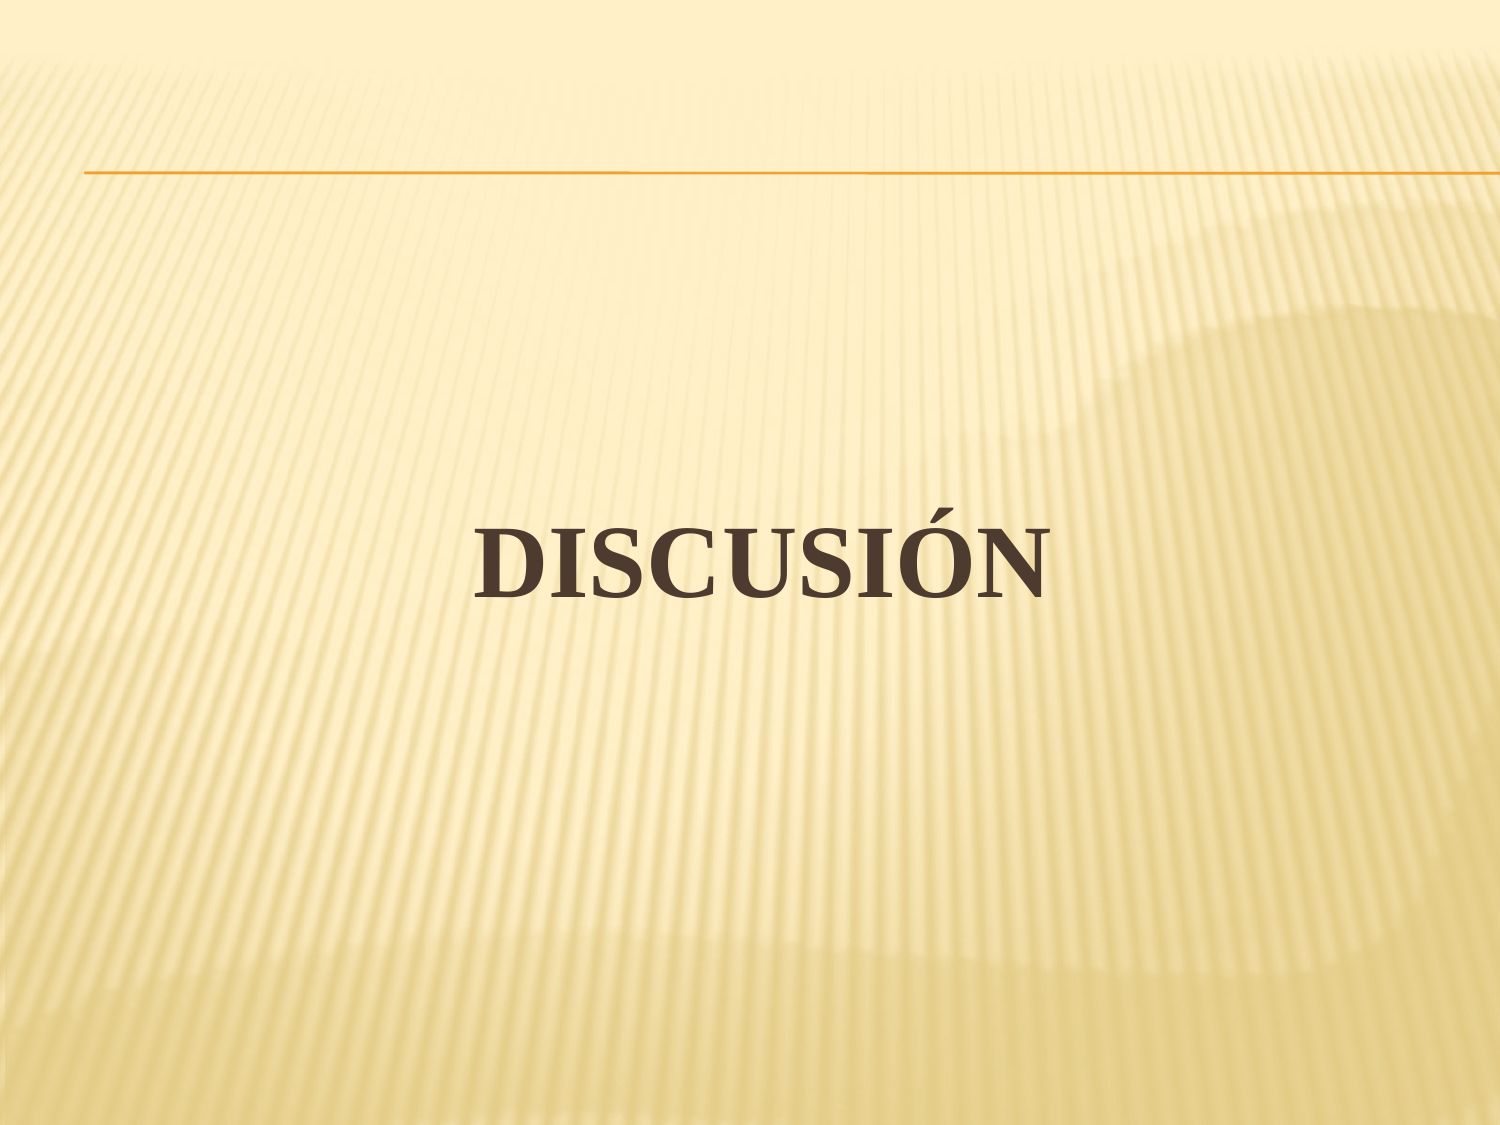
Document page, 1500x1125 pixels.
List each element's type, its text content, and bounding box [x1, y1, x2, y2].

title DISCUSIÓN [50, 412, 1475, 700]
